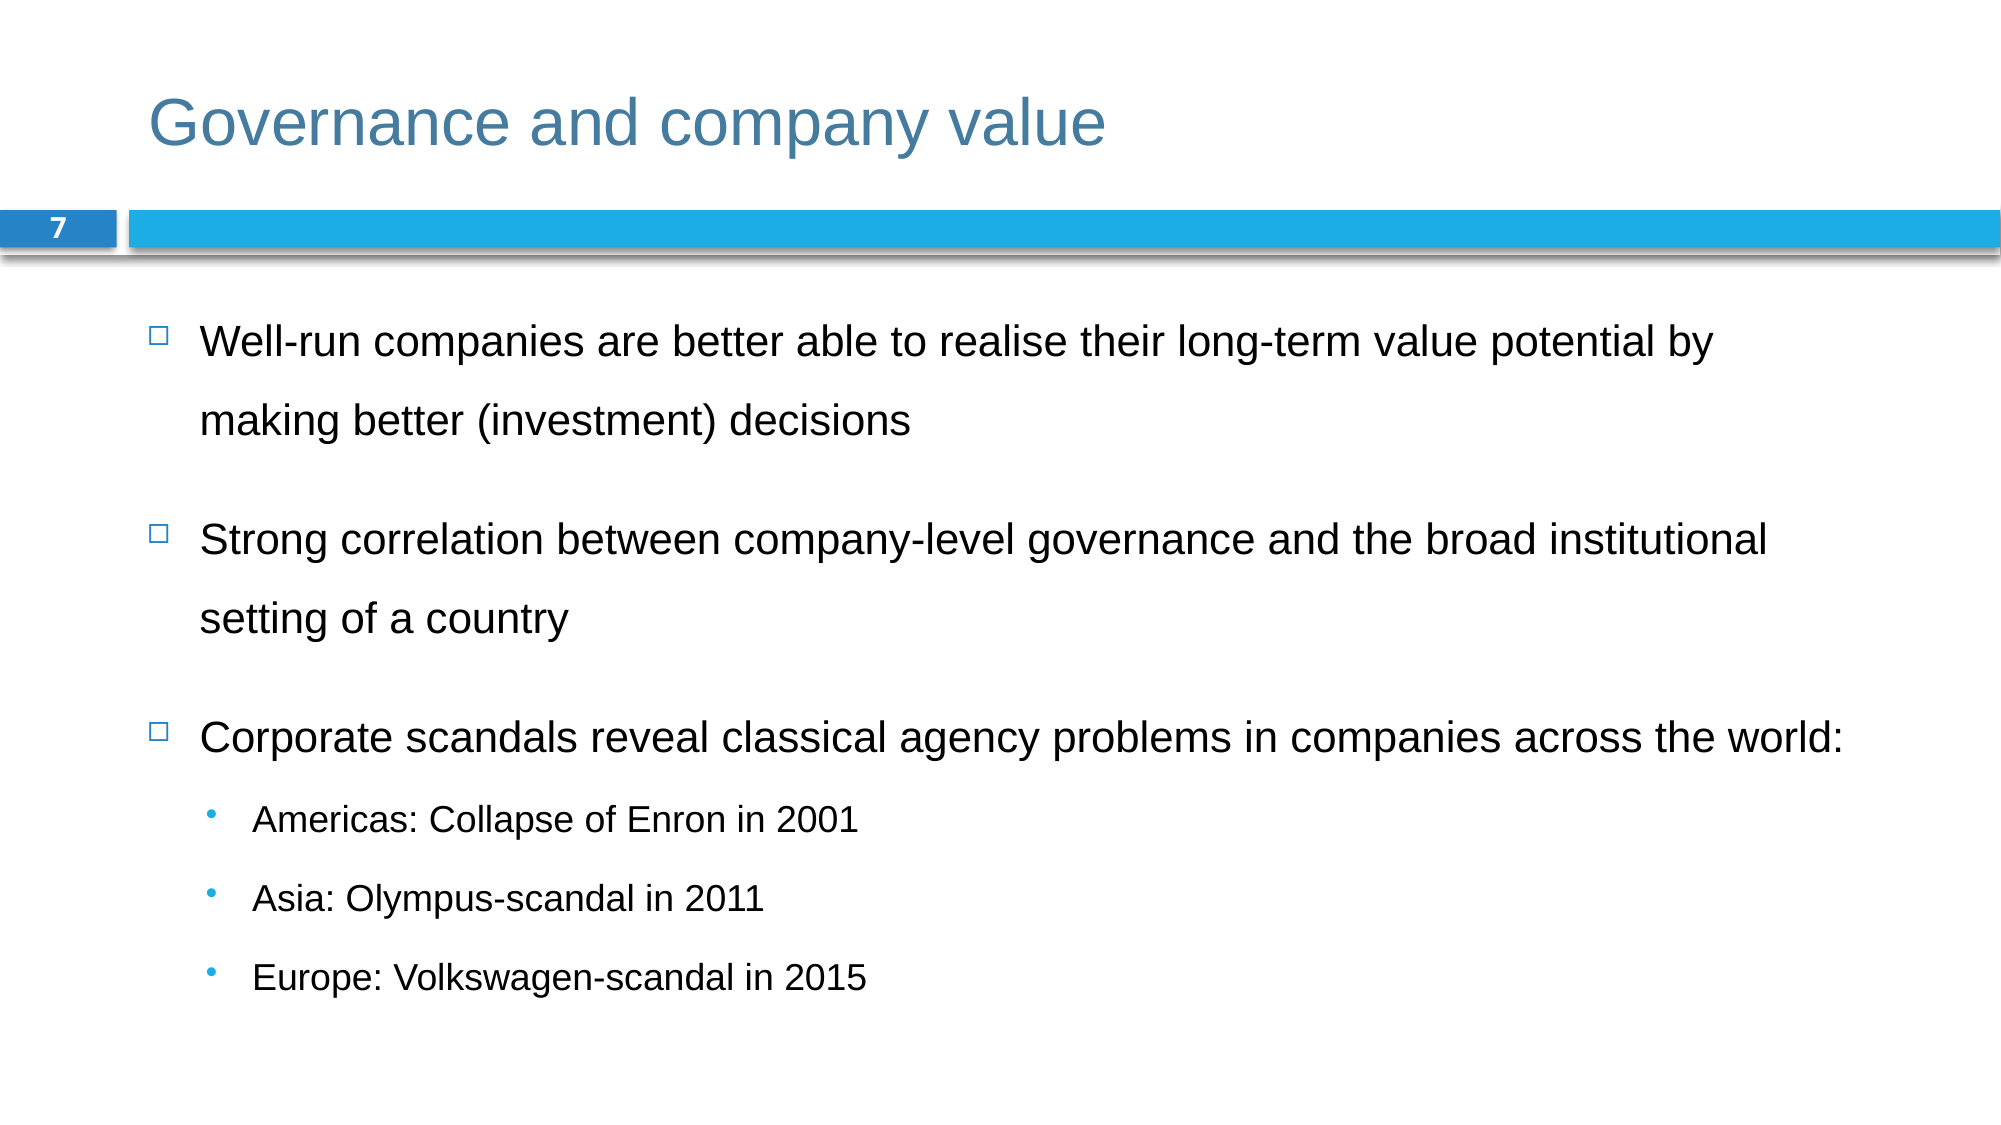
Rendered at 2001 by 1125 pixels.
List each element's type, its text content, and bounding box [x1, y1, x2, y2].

title Governance and company value [133, 37, 1918, 200]
slide_number 7 [0, 208, 117, 249]
list Well-run companies are better able to realise their long-term value potential by making better (investment) decisions Strong correlation between company-level governance and the broad institutional setting of a country Corporate scandals reveal classical agency problems in companies across the world: Americas: Collapse of Enron in 2001 Asia: Olympus-scandal in 2011 Europe: Volkswagen-scandal in 2015 [132, 279, 1875, 1088]
